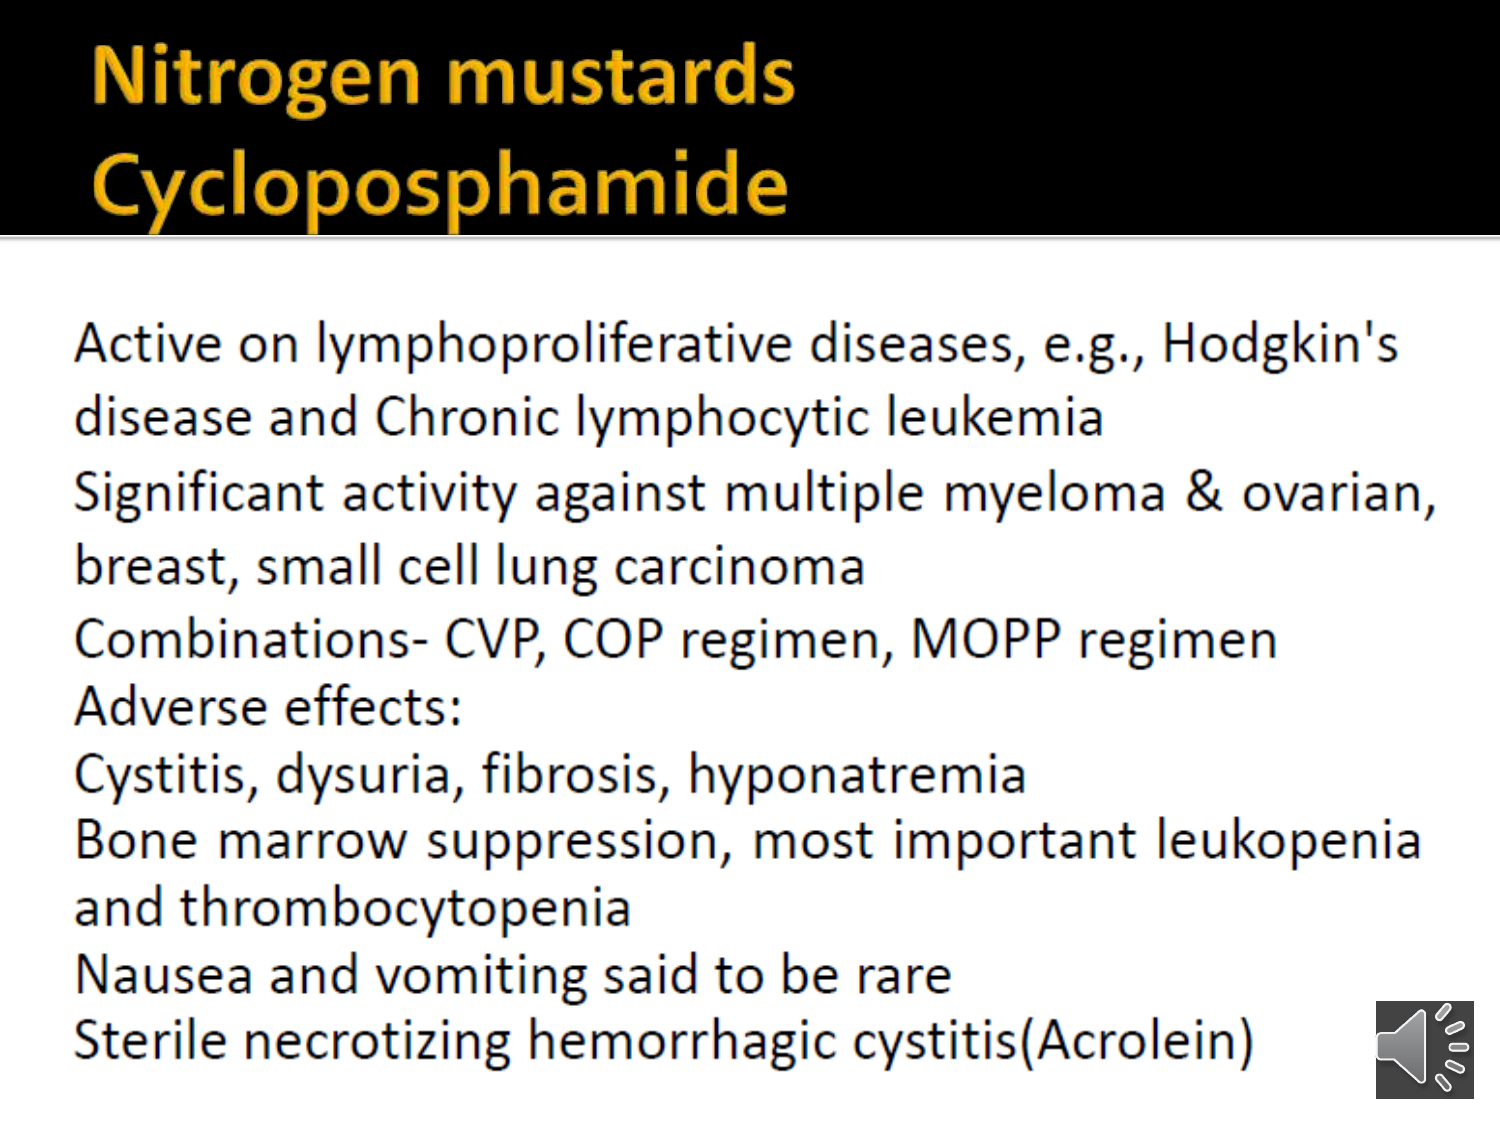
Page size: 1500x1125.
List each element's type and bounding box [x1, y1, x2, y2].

text_box [93, 41, 795, 234]
picture [0, 235, 1500, 1125]
